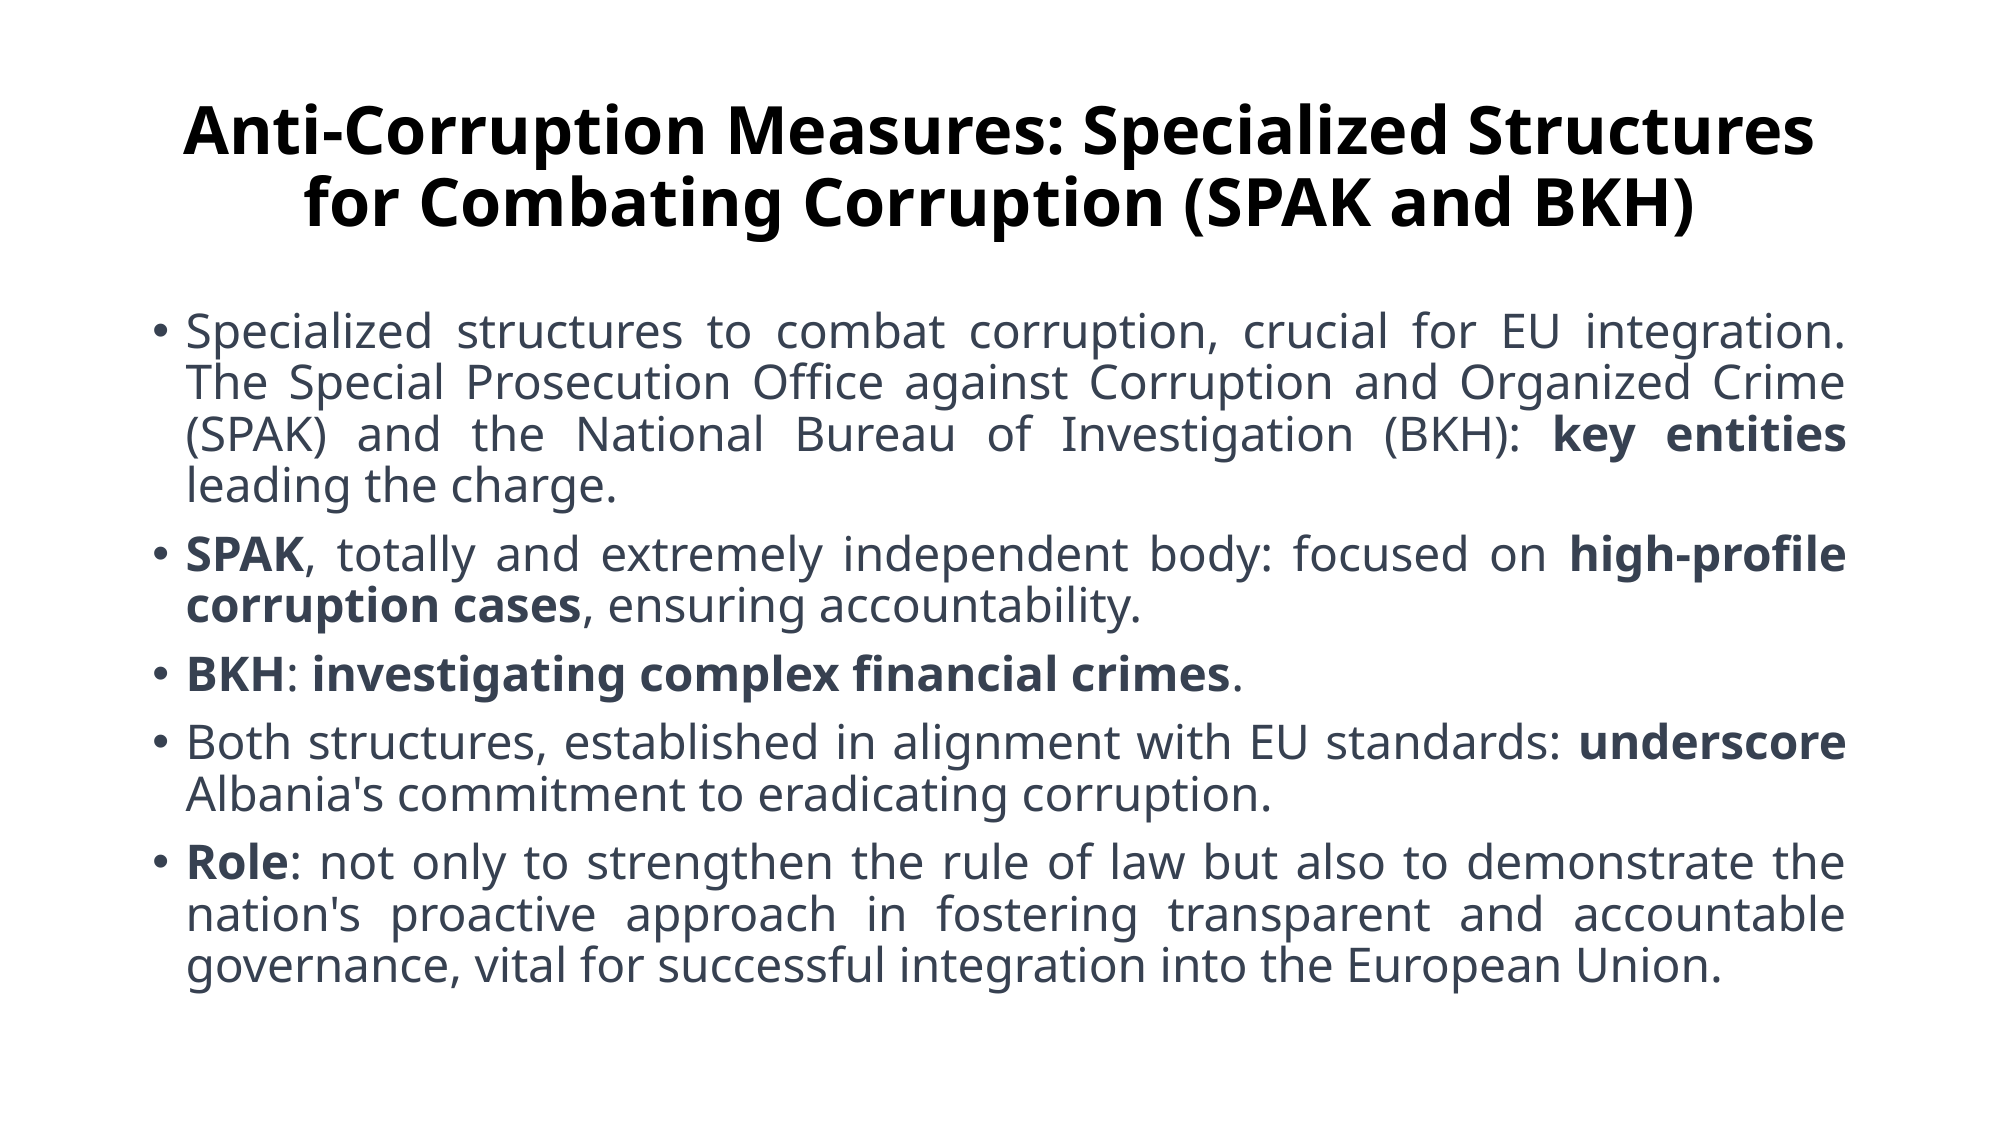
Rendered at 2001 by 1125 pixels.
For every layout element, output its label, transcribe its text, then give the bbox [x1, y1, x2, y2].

list Specialized structures to combat corruption, crucial for EU integration. The Special Prosecution Office against Corruption and Organized Crime (SPAK) and the National Bureau of Investigation (BKH): key entities leading the charge. SPAK, totally and extremely independent body: focused on high-profile corruption cases, ensuring accountability. BKH: investigating complex financial crimes. Both structures, established in alignment with EU standards: underscore Albania's commitment to eradicating corruption. Role: not only to strengthen the rule of law but also to demonstrate the nation's proactive approach in fostering transparent and accountable governance, vital for successful integration into the European Union. [137, 299, 1863, 1014]
title Anti-Corruption Measures: Specialized Structures for Combating Corruption (SPAK and BKH) [137, 59, 1863, 278]
